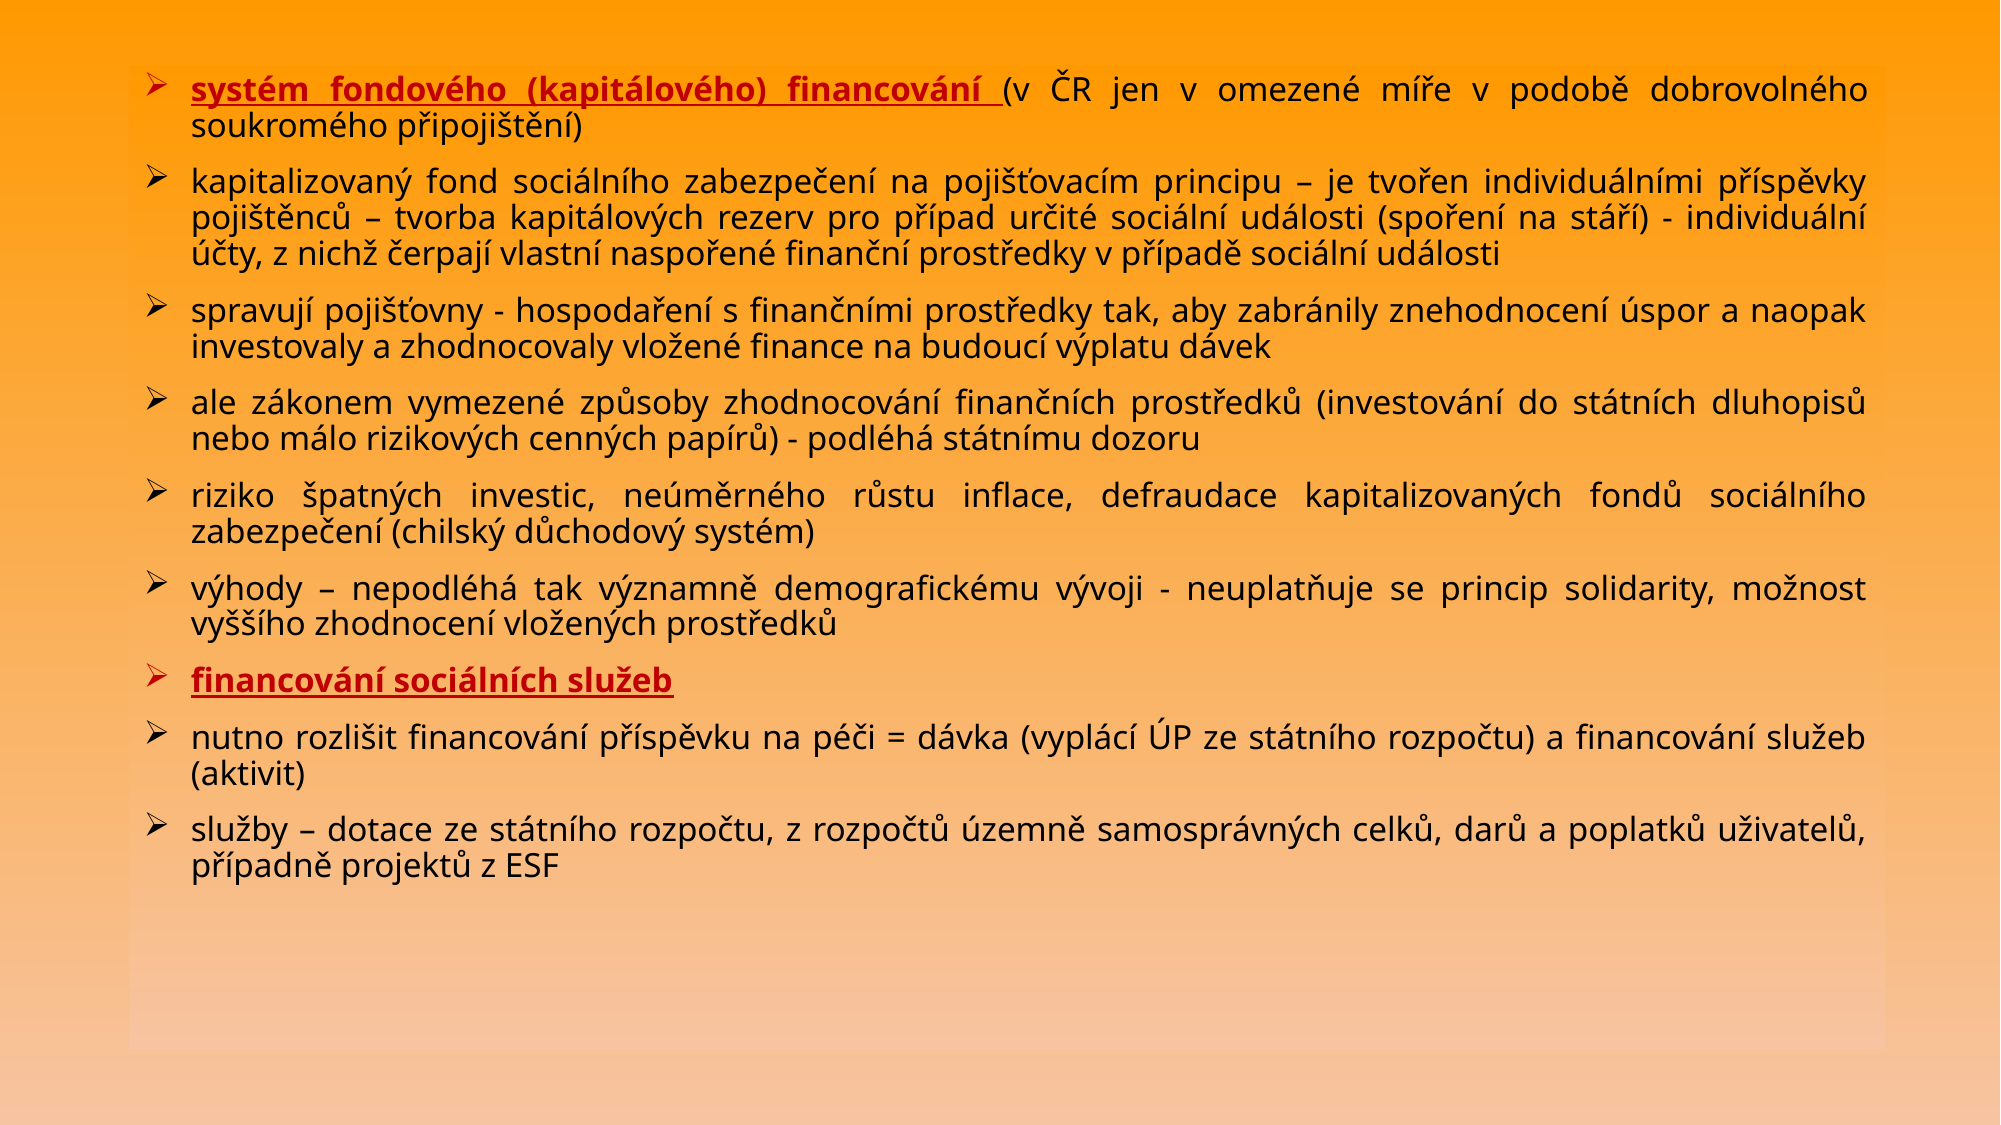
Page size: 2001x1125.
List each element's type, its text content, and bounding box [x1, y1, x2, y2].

subtitle systém fondového (kapitálového) financování (v ČR jen v omezené míře v podobě dobrovolného soukromého připojištění) kapitalizovaný fond sociálního zabezpečení na pojišťovacím principu – je tvořen individuálními příspěvky pojištěnců – tvorba kapitálových rezerv pro případ určité sociální události (spoření na stáří) - individuální účty, z nichž čerpají vlastní naspořené finanční prostředky v případě sociální události spravují pojišťovny - hospodaření s finančními prostředky tak, aby zabránily znehodnocení úspor a naopak investovaly a zhodnocovaly vložené finance na budoucí výplatu dávek ale zákonem vymezené způsoby zhodnocování finančních prostředků (investování do státních dluhopisů nebo málo rizikových cenných papírů) - podléhá státnímu dozoru riziko špatných investic, neúměrného růstu inflace, defraudace kapitalizovaných fondů sociálního zabezpečení (chilský důchodový systém) výhody – nepodléhá tak významně demografickému vývoji - neuplatňuje se princip solidarity, možnost vyššího zhodnocení vložených prostředků financování sociálních služeb nutno rozlišit financování příspěvku na péči = dávka (vyplácí ÚP ze státního rozpočtu) a financování služeb (aktivit) služby – dotace ze státního rozpočtu, z rozpočtů územně samosprávných celků, darů a poplatků uživatelů, případně projektů z ESF [128, 65, 1885, 1049]
